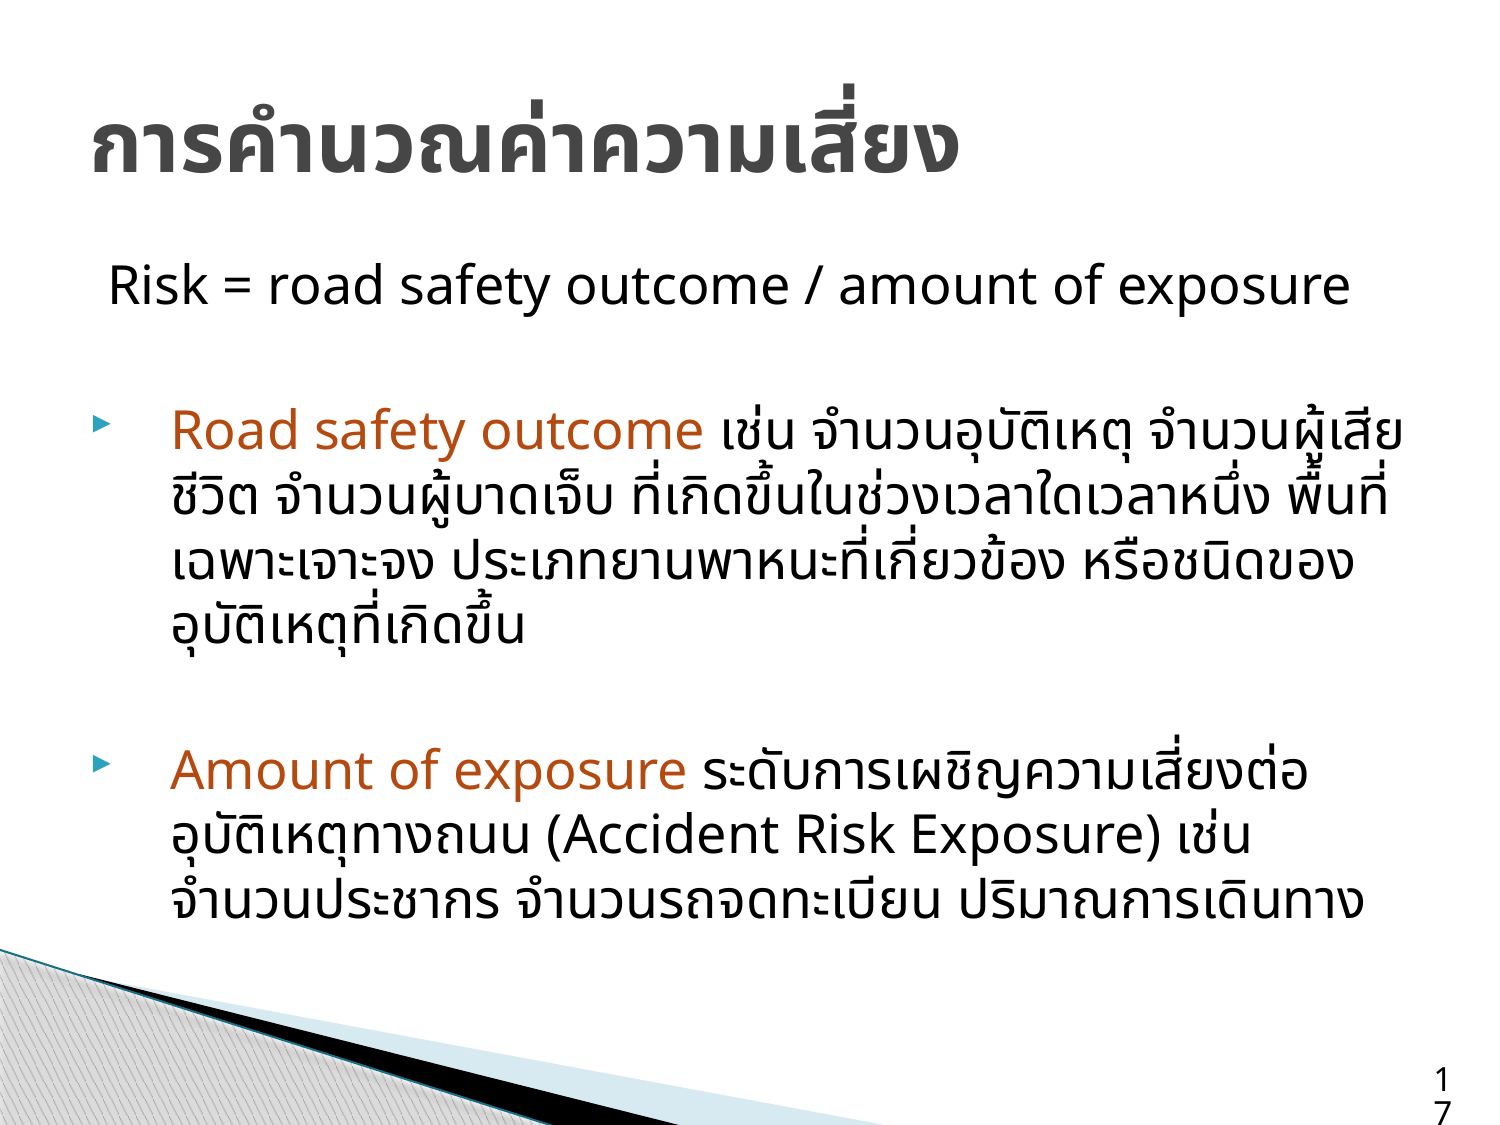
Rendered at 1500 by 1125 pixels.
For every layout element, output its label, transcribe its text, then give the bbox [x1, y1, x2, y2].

list Risk = road safety outcome / amount of exposure Road safety outcome เช่น จำนวนอุบัติเหตุ จำนวนผู้เสียชีวิต จำนวนผู้บาดเจ็บ ที่เกิดขึ้นในช่วงเวลาใดเวลาหนึ่ง พื้นที่เฉพาะเจาะจง ประเภทยานพาหนะที่เกี่ยวข้อง หรือชนิดของอุบัติเหตุที่เกิดขึ้น Amount of exposure ระดับการเผชิญความเสี่ยงต่ออุบัติเหตุทางถนน (Accident Risk Exposure) เช่น จำนวนประชากร จำนวนรถจดทะเบียน ปริมาณการเดินทาง [75, 243, 1425, 986]
slide_number 17 [1418, 1051, 1479, 1112]
title การคำนวณค่าความเสี่ยง [75, 45, 1425, 233]
